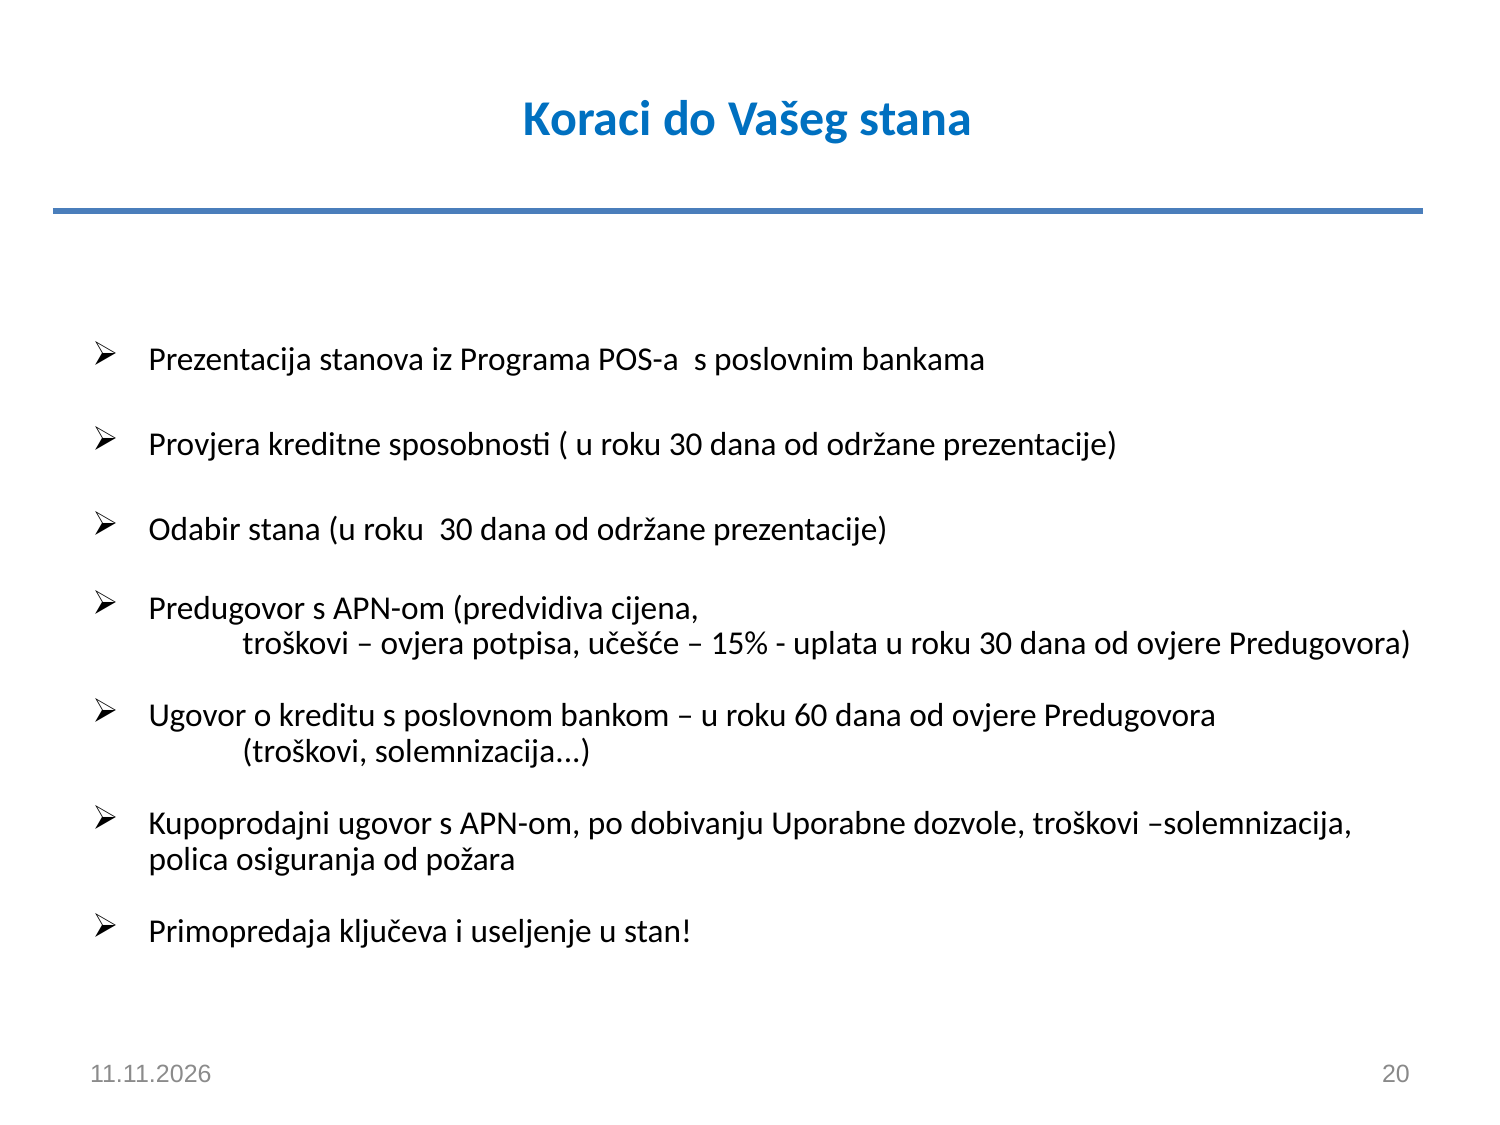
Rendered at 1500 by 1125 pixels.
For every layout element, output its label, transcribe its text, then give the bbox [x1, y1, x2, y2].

text_box Prezentacija stanova iz Programa POS-a s poslovnim bankama Provjera kreditne sposobnosti ( u roku 30 dana od održane prezentacije) Odabir stana (u roku 30 dana od održane prezentacije) Predugovor s APN-om (predvidiva cijena, troškovi – ovjera potpisa, učešće – 15% - uplata u roku 30 dana od ovjere Predugovora) Ugovor o kreditu s poslovnom bankom – u roku 60 dana od ovjere Predugovora (troškovi, solemnizacija...) Kupoprodajni ugovor s APN-om, po dobivanju Uporabne dozvole, troškovi –solemnizacija, polica osiguranja od požara Primopredaja ključeva i useljenje u stan! [77, 255, 1448, 988]
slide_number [75, 1042, 425, 1103]
text_box Koraci do Vašeg stana [73, 78, 1424, 209]
slide_number 20 [1074, 1042, 1425, 1103]
